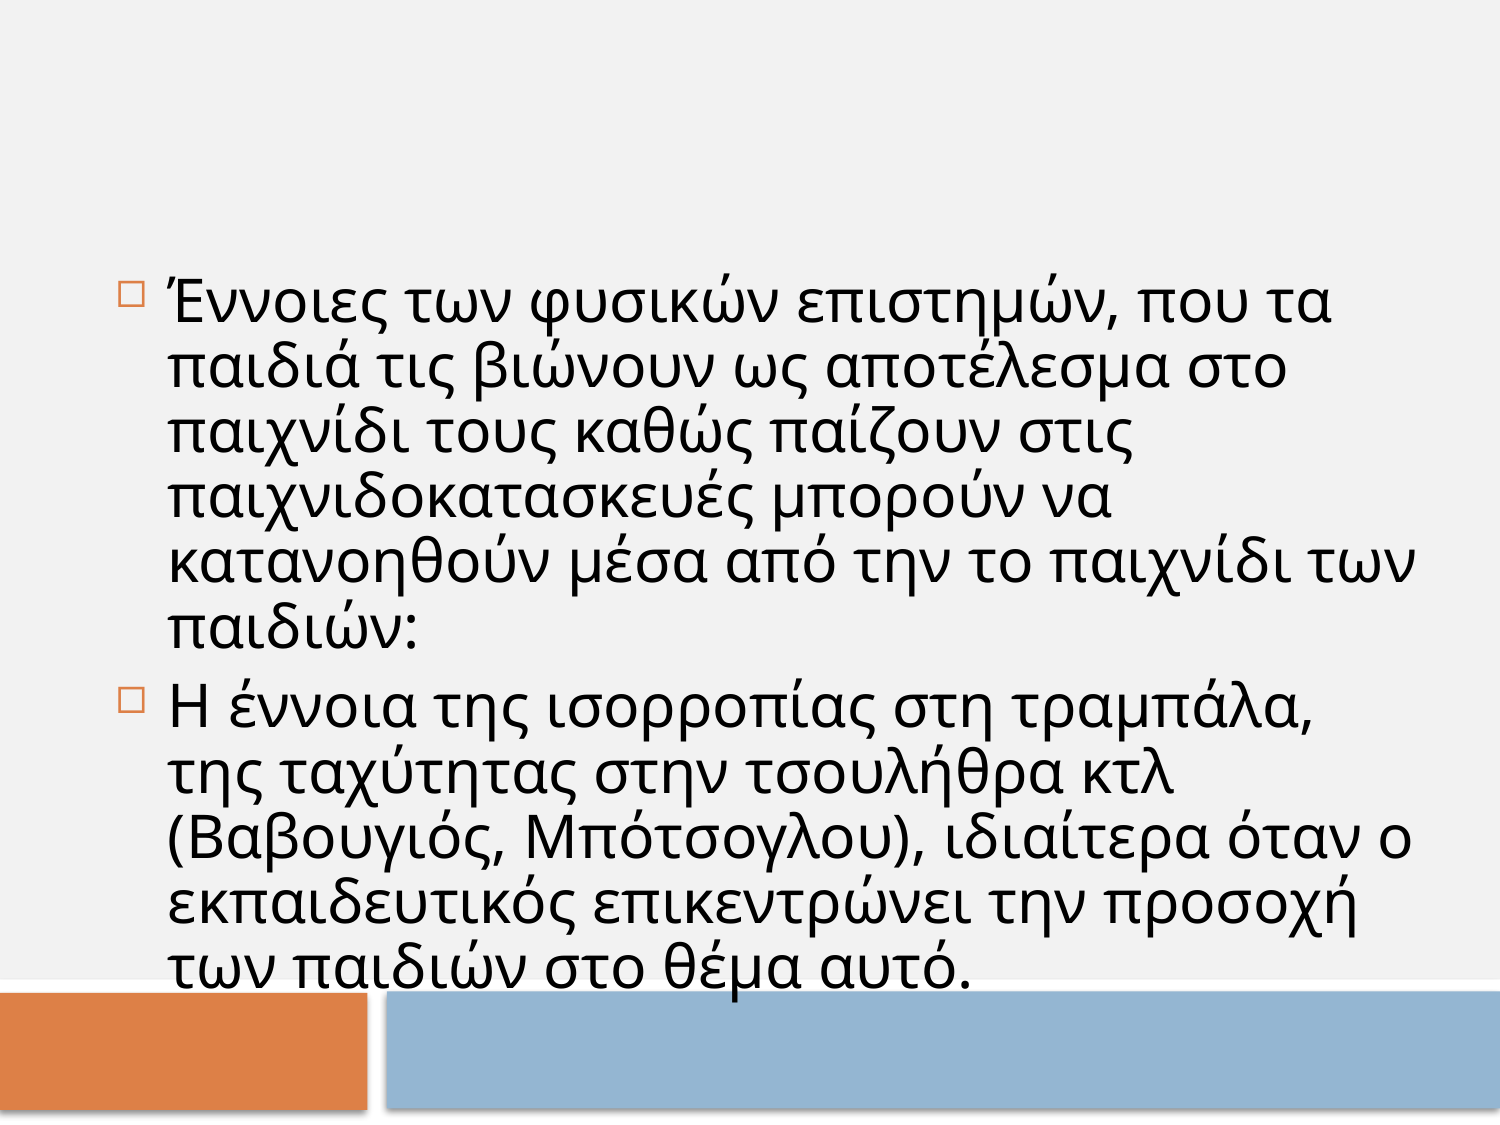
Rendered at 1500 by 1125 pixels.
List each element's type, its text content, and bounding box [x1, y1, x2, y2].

list Έννοιες των φυσικών επιστημών, που τα παιδιά τις βιώνουν ως αποτέλεσμα στο παιχνίδι τους καθώς παίζουν στις παιχνιδοκατασκευές μπορούν να κατανοηθούν μέσα από την το παιχνίδι των παιδιών: Η έννοια της ισορροπίας στη τραμπάλα, της ταχύτητας στην τσουλήθρα κτλ (Βαβουγιός, Μπότσογλου), ιδιαίτερα όταν ο εκπαιδευτικός επικεντρώνει την προσοχή των παιδιών στο θέμα αυτό. [100, 262, 1438, 1005]
